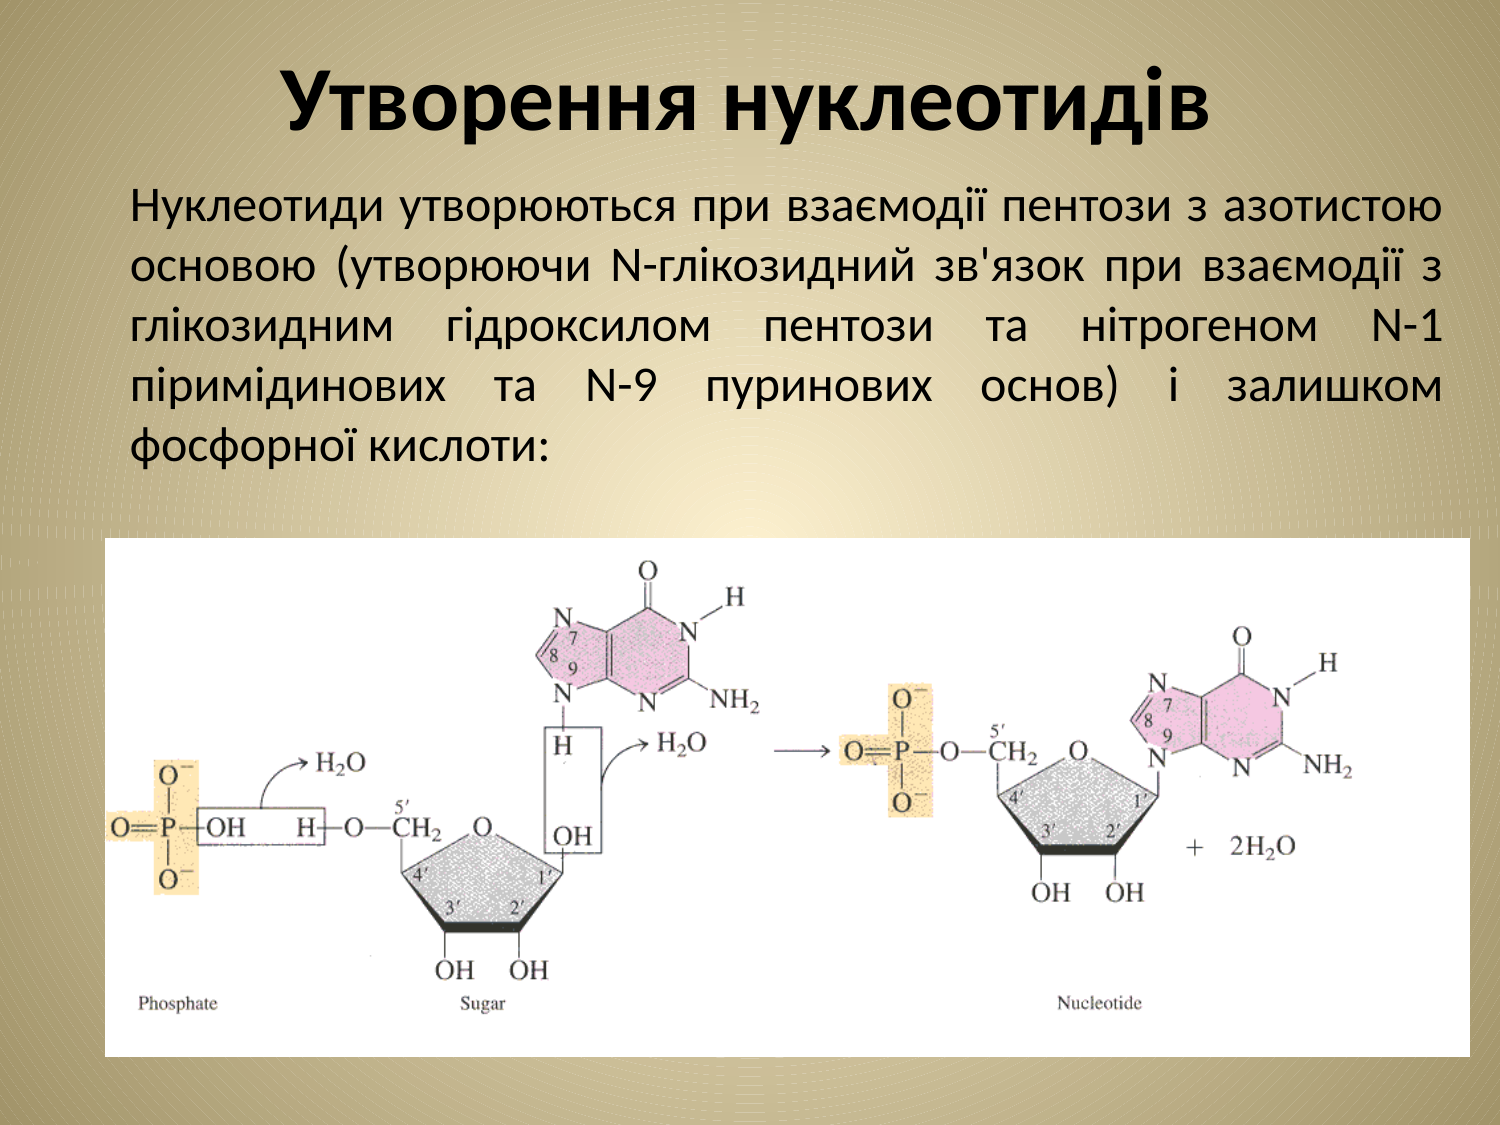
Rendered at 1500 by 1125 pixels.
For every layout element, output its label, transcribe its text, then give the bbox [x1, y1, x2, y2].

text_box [105, 538, 1471, 1057]
title Утворення нуклеотидів [82, 0, 1432, 163]
text_box Нуклеотиди утворюються при взаємодії пентози з азотистою основою (утворюючи N-глікозидний зв'язок при взаємодії з глікозидним гідроксилом пентози та нітрогеном N-1 піримідинових та N-9 пуринових основ) і залишком фосфорної кислоти: [58, 163, 1459, 839]
